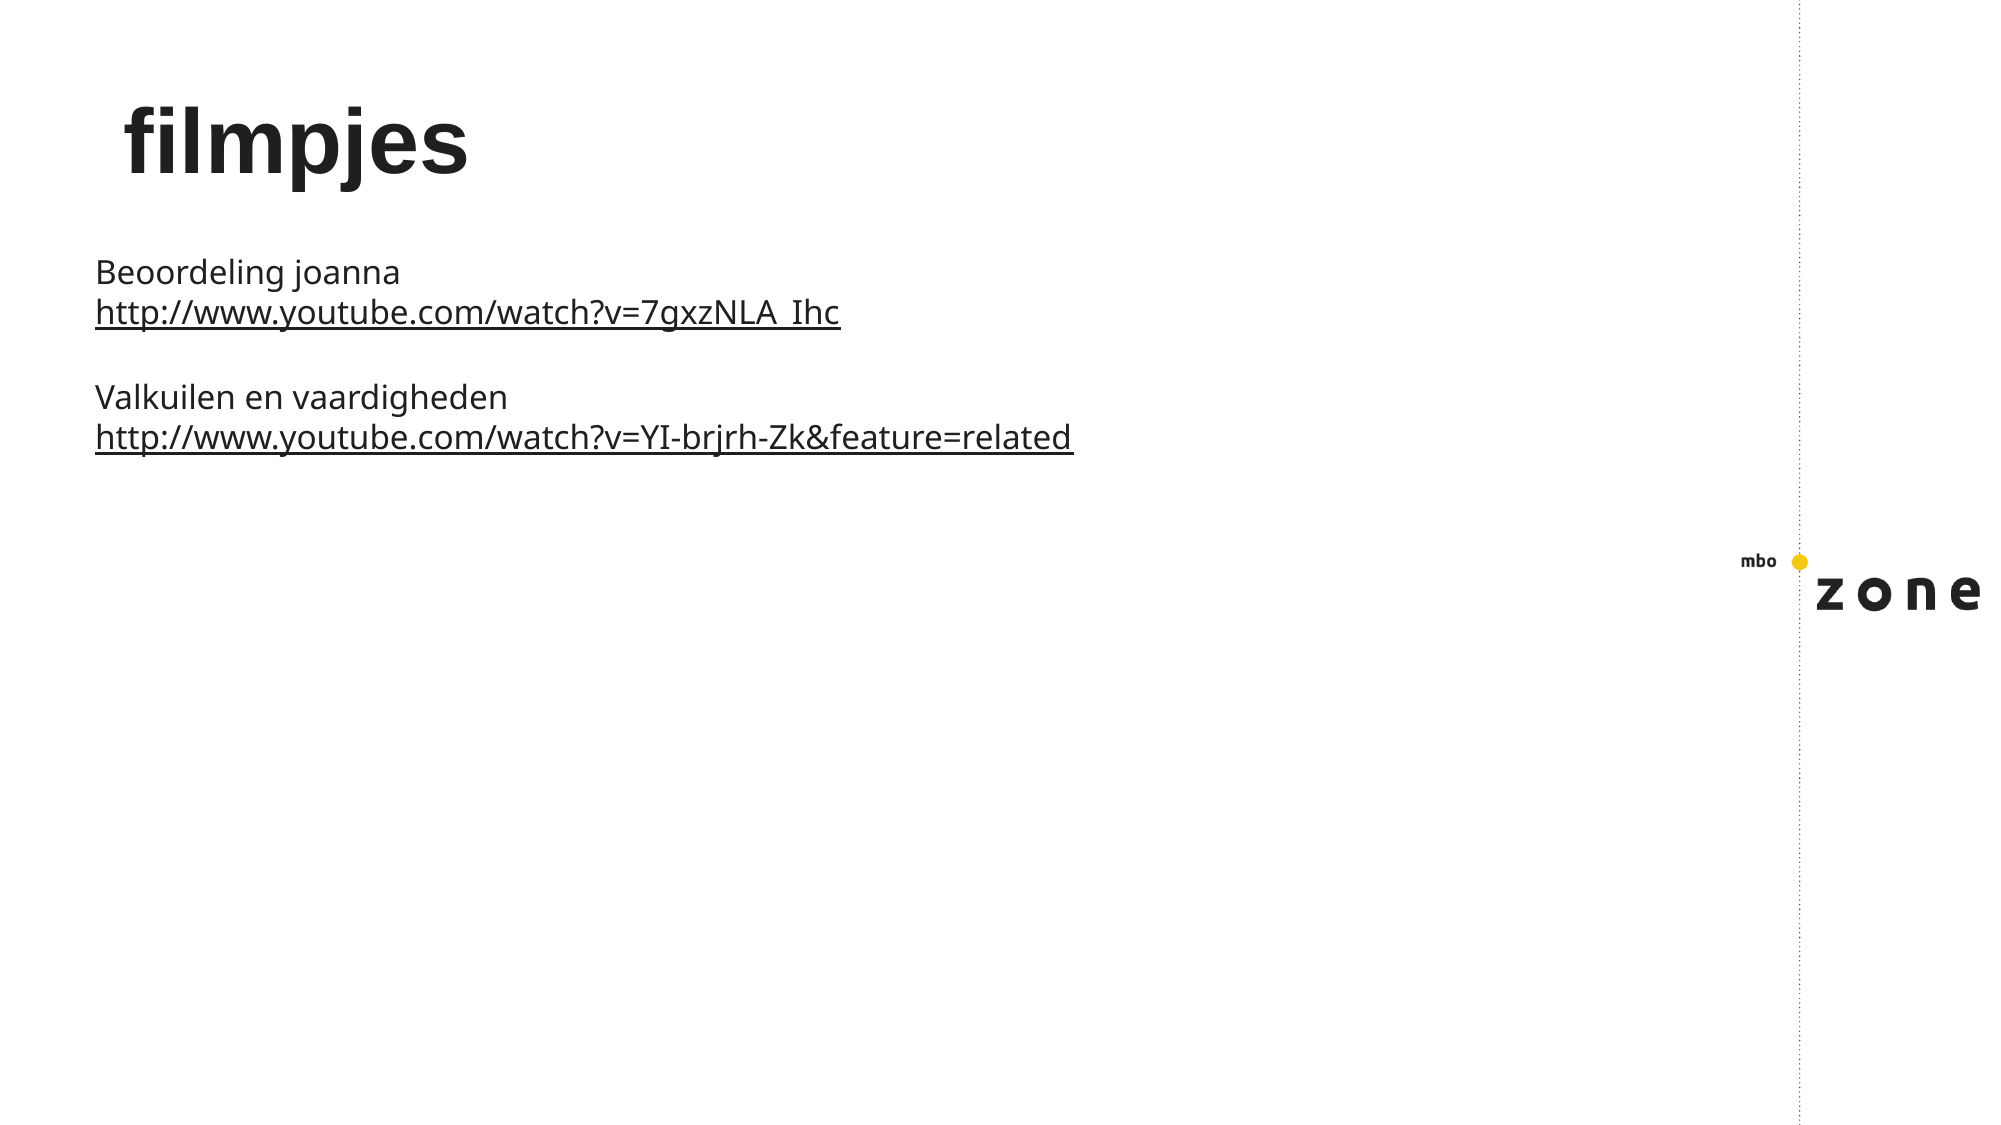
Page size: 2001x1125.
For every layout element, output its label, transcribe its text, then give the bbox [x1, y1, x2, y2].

title filmpjes [124, 94, 1362, 213]
picture [1596, 0, 2001, 1125]
list Beoordeling joanna http://www.youtube.com/watch?v=7gxzNLA_Ihc Valkuilen en vaardigheden http://www.youtube.com/watch?v=YI-brjrh-Zk&feature=related [95, 251, 1700, 1010]
